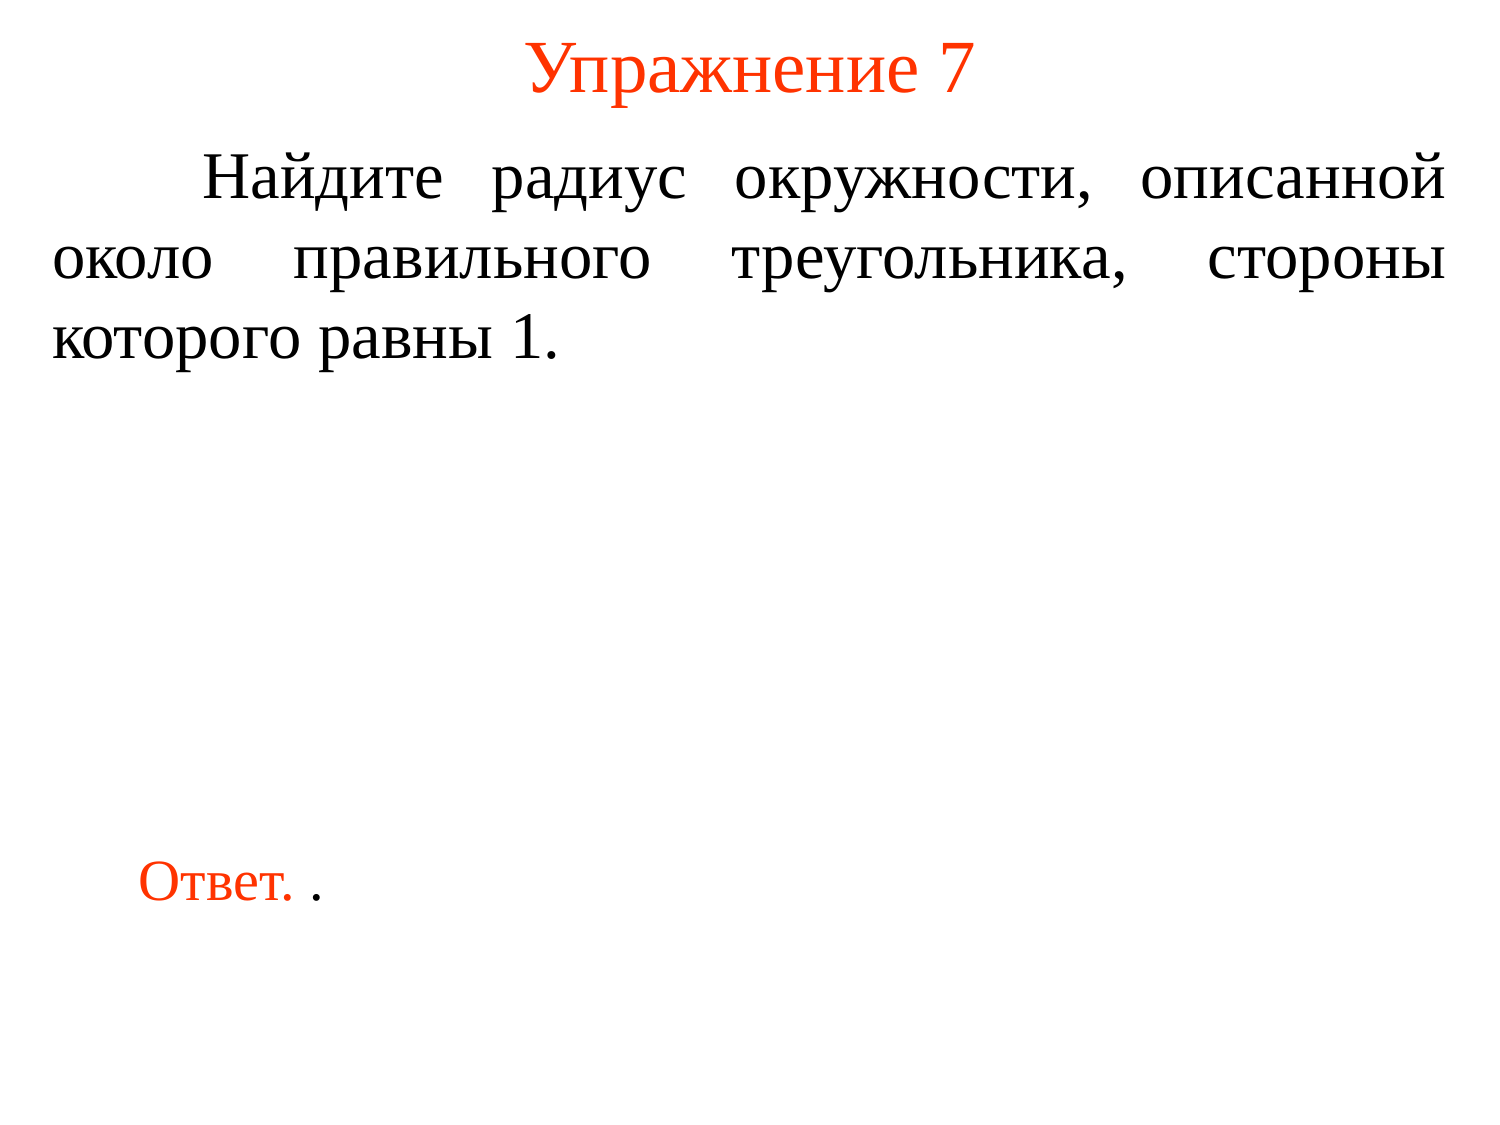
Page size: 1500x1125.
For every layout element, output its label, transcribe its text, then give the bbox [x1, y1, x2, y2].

text_box Найдите радиус окружности, описанной около правильного треугольника, стороны которого равны 1. [37, 124, 1463, 380]
title Упражнение 7 [112, 24, 1388, 100]
